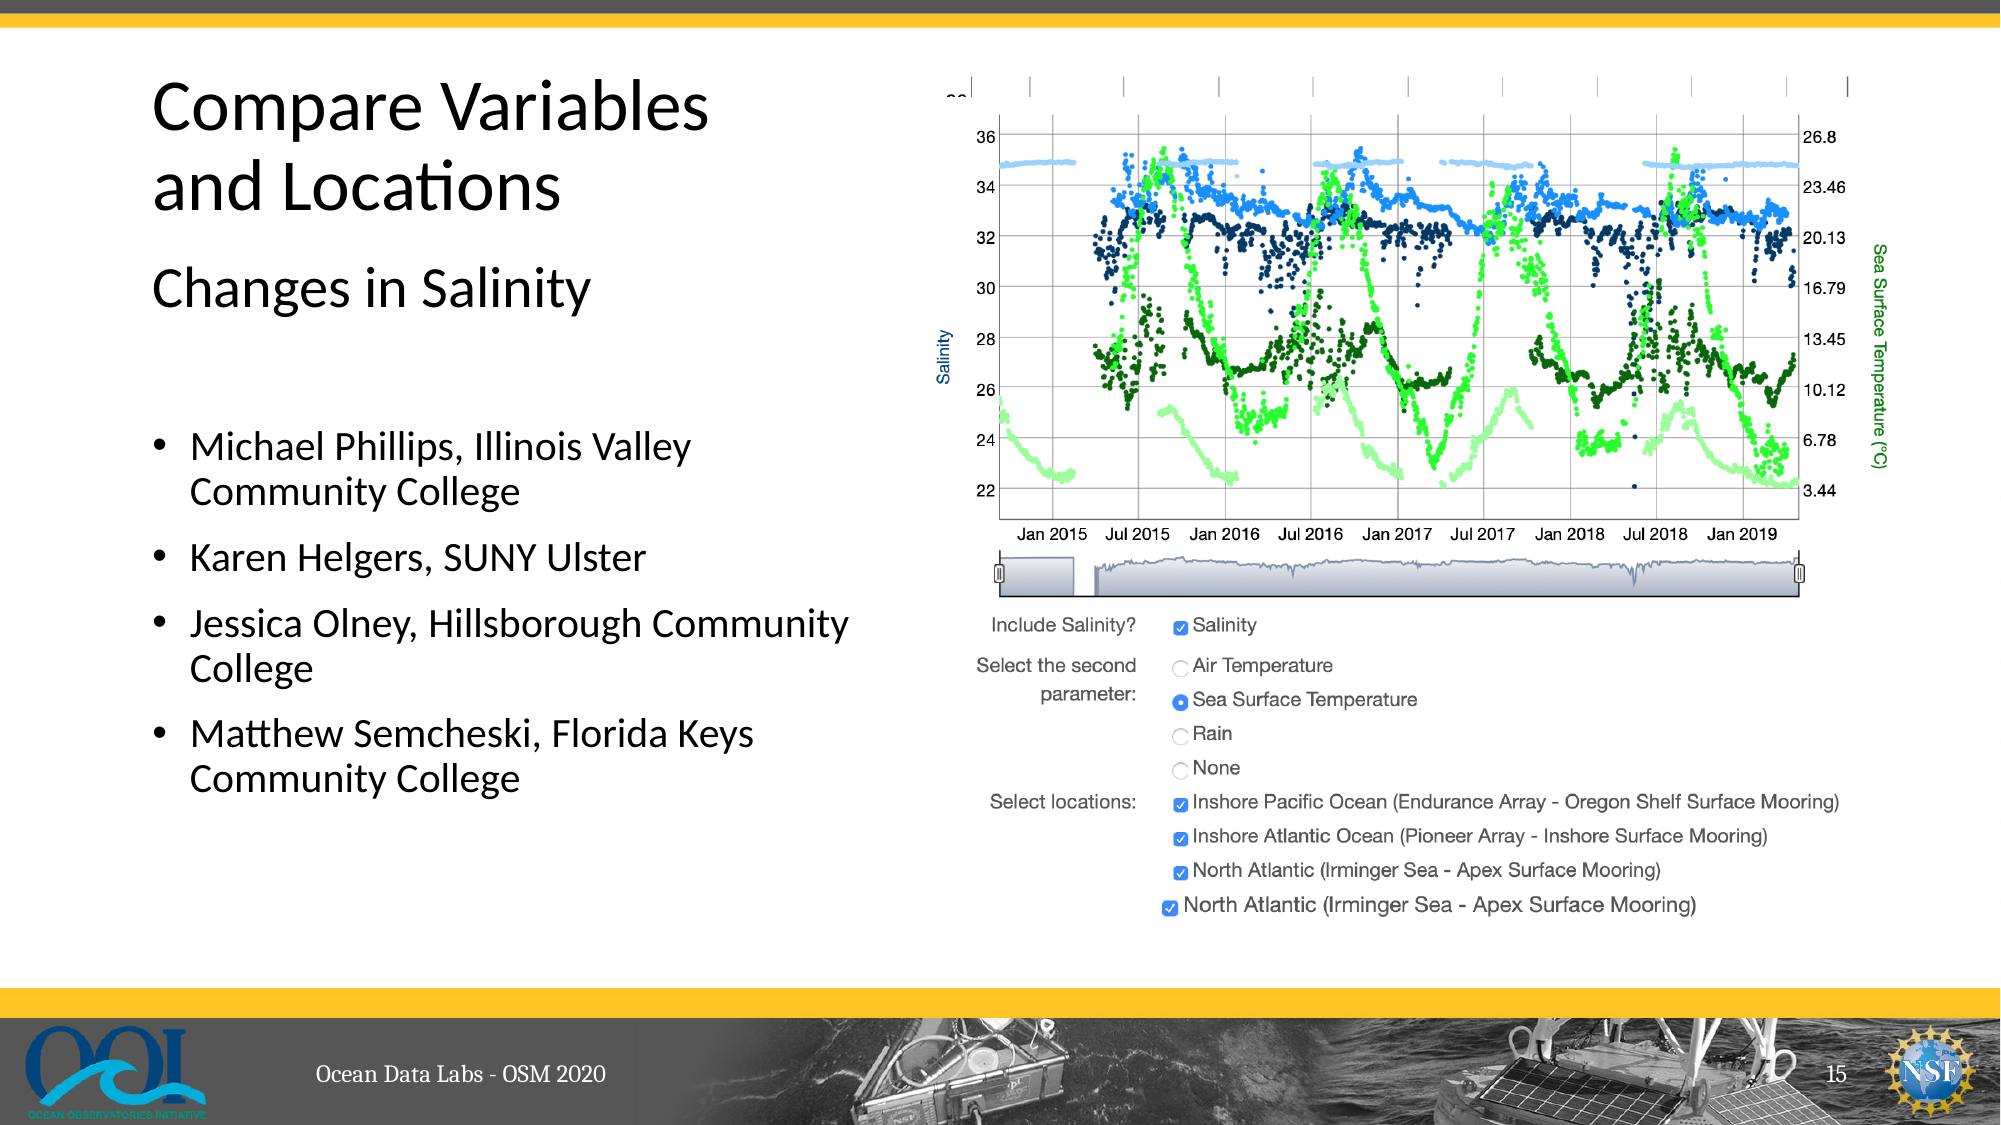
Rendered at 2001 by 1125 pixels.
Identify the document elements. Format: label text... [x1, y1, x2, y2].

list Changes in Salinity Michael Phillips, Illinois Valley Community College Karen Helgers, SUNY Ulster Jessica Olney, Hillsborough Community College Matthew Semcheski, Florida Keys Community College [137, 249, 914, 978]
picture [0, 0, 2001, 1125]
slide_number 15 [1412, 1042, 1863, 1103]
title Compare Variables and Locations [137, 59, 887, 234]
footer Ocean Data Labs - OSM 2020 [221, 1042, 702, 1103]
